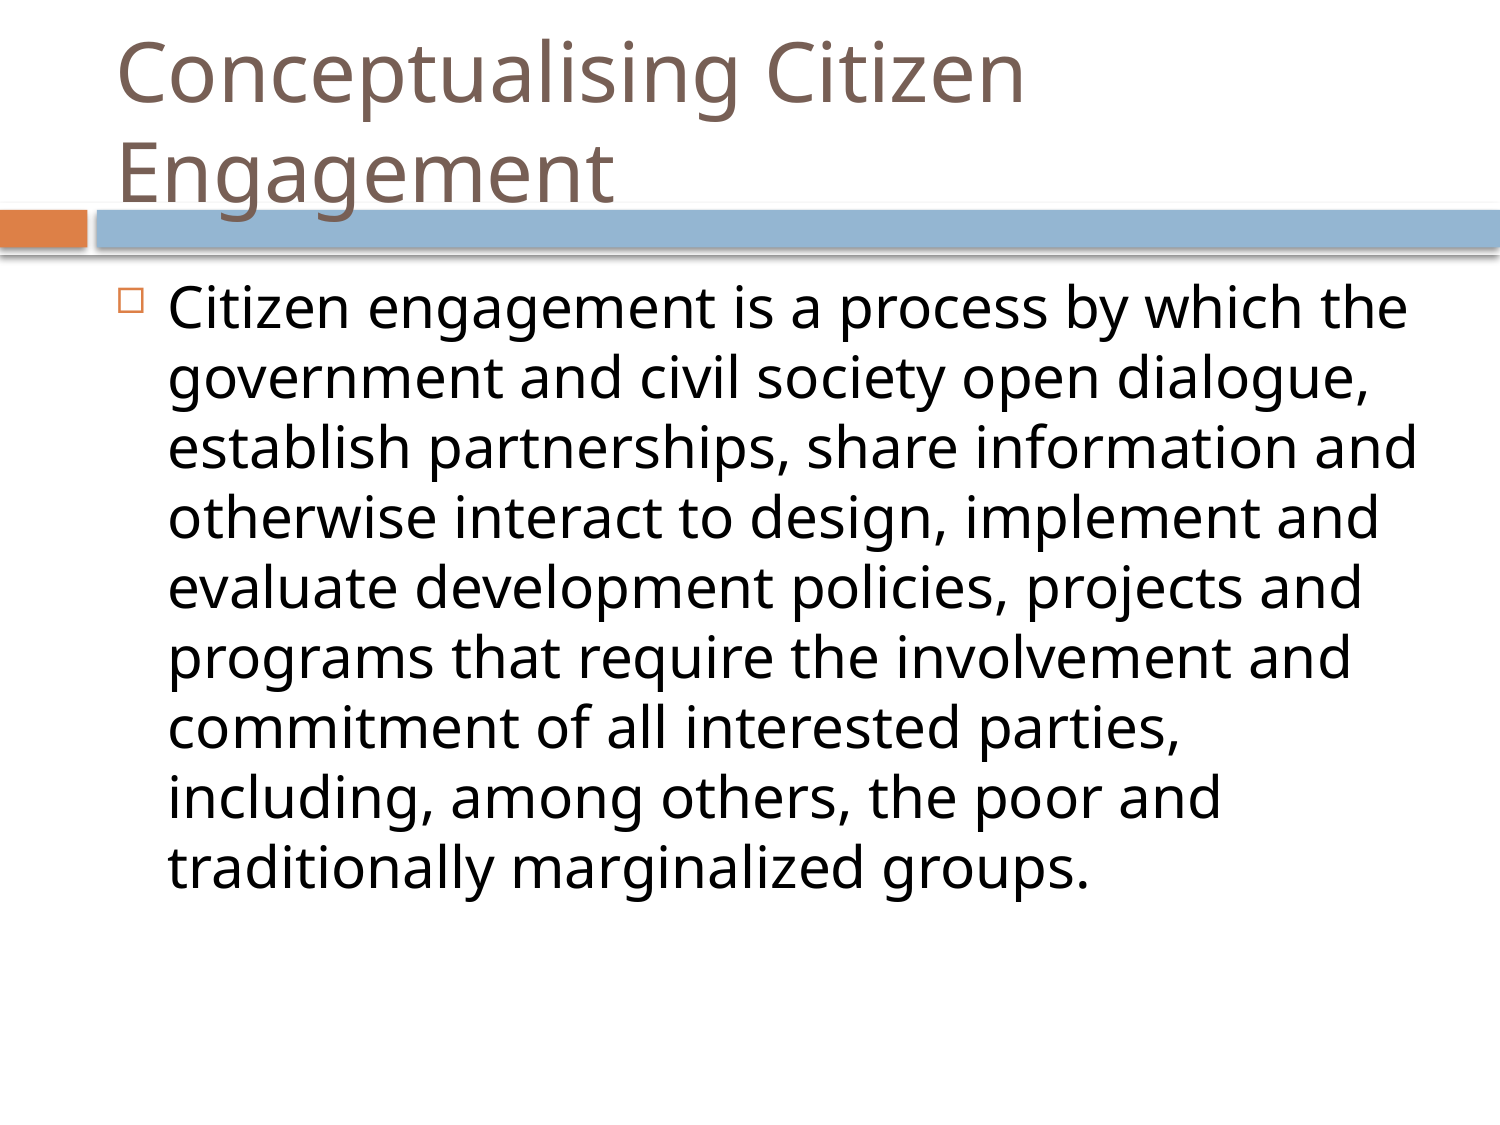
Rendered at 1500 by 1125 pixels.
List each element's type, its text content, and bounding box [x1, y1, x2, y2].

list Citizen engagement is a process by which the government and civil society open dialogue, establish partnerships, share information and otherwise interact to design, implement and evaluate development policies, projects and programs that require the involvement and commitment of all interested parties, including, among others, the poor and traditionally marginalized groups. [100, 262, 1438, 1000]
title Conceptualising Citizen Engagement [100, 37, 1438, 200]
